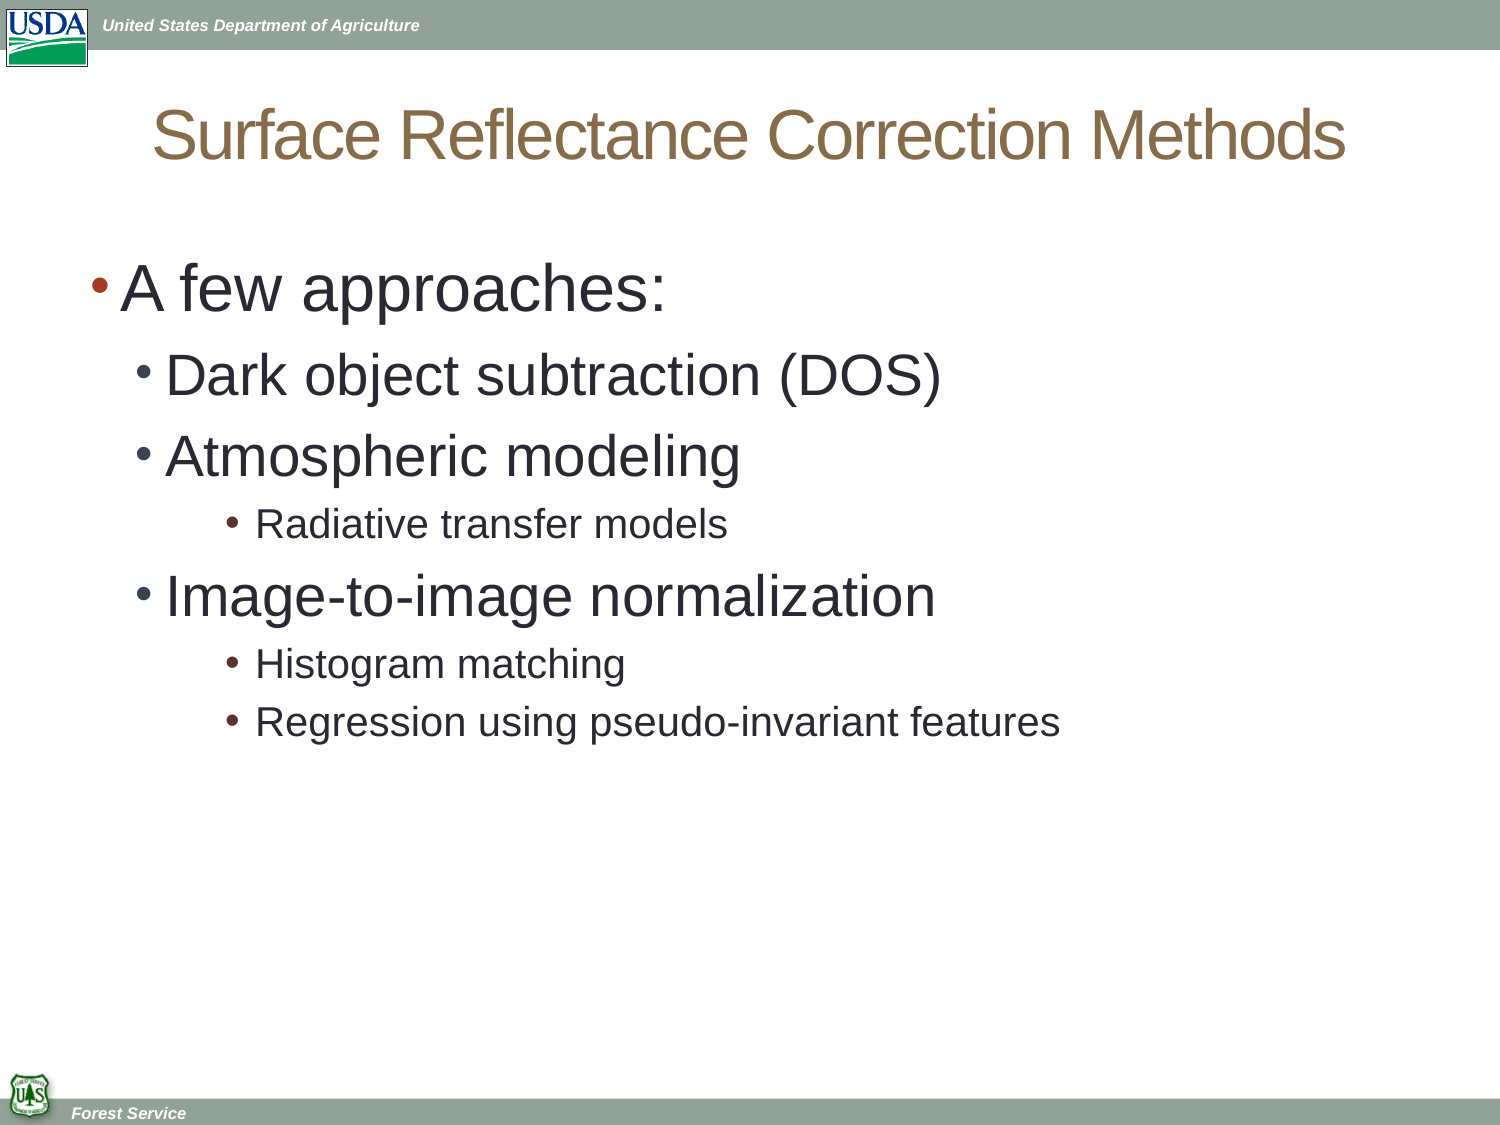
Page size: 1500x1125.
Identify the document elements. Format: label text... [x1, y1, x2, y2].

list A few approaches: Dark object subtraction (DOS) Atmospheric modeling Radiative transfer models Image-to-image normalization Histogram matching Regression using pseudo-invariant features [75, 237, 1425, 1063]
picture [6, 1071, 54, 1120]
title Surface Reflectance Correction Methods [75, 50, 1425, 213]
picture [7, 10, 87, 66]
